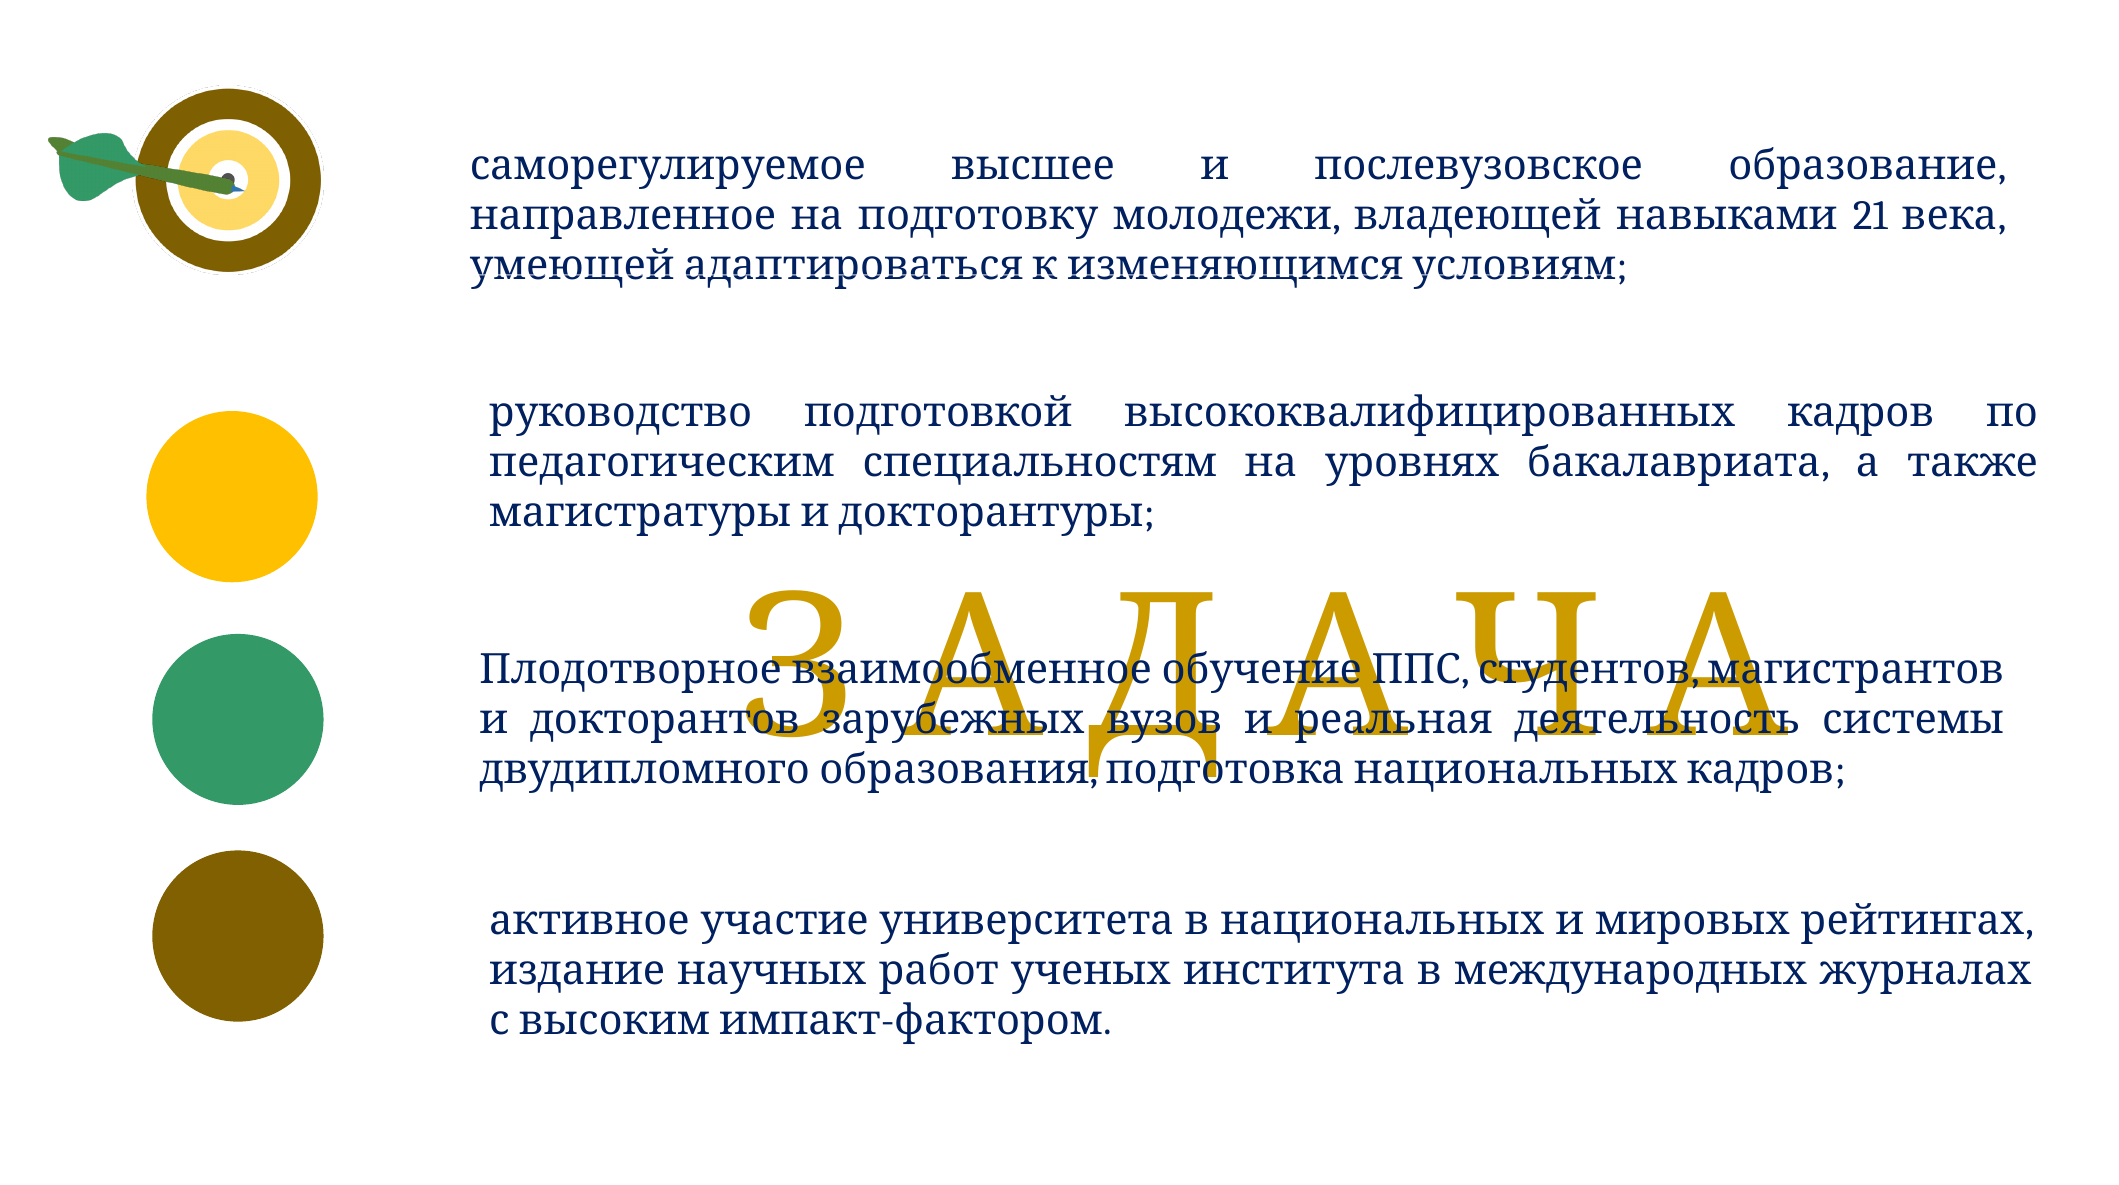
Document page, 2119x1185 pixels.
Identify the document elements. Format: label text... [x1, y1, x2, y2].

text_box саморегулируемое высшее и послевузовское образование, направленное на подготовку молодежи, владеющей навыками 21 века, умеющей адаптироваться к изменяющимся условиям; [455, 130, 2020, 296]
text_box активное участие университета в национальных и мировых рейтингах, издание научных работ ученых института в международных журналах с высоким импакт-фактором. [474, 885, 2047, 1051]
text_box [144, 408, 320, 585]
text_box руководство подготовкой высококвалифицированных кадров по педагогическим специальностям на уровнях бакалавриата, а также магистратуры и докторантуры; З А Д А Ч А [474, 377, 2053, 783]
text_box [150, 848, 326, 1024]
text_box [150, 631, 326, 808]
text_box Плодотворное взаимообменное обучение ППС, студентов, магистрантов и докторантов зарубежных вузов и реальная деятельность системы двудипломного образования, подготовка национальных кадров; [427, 633, 2020, 799]
picture [48, 85, 324, 276]
text_box "Сделай выбор, абитуриент". День открытых дверей. 25.02.2021 [455, 278, 1893, 283]
